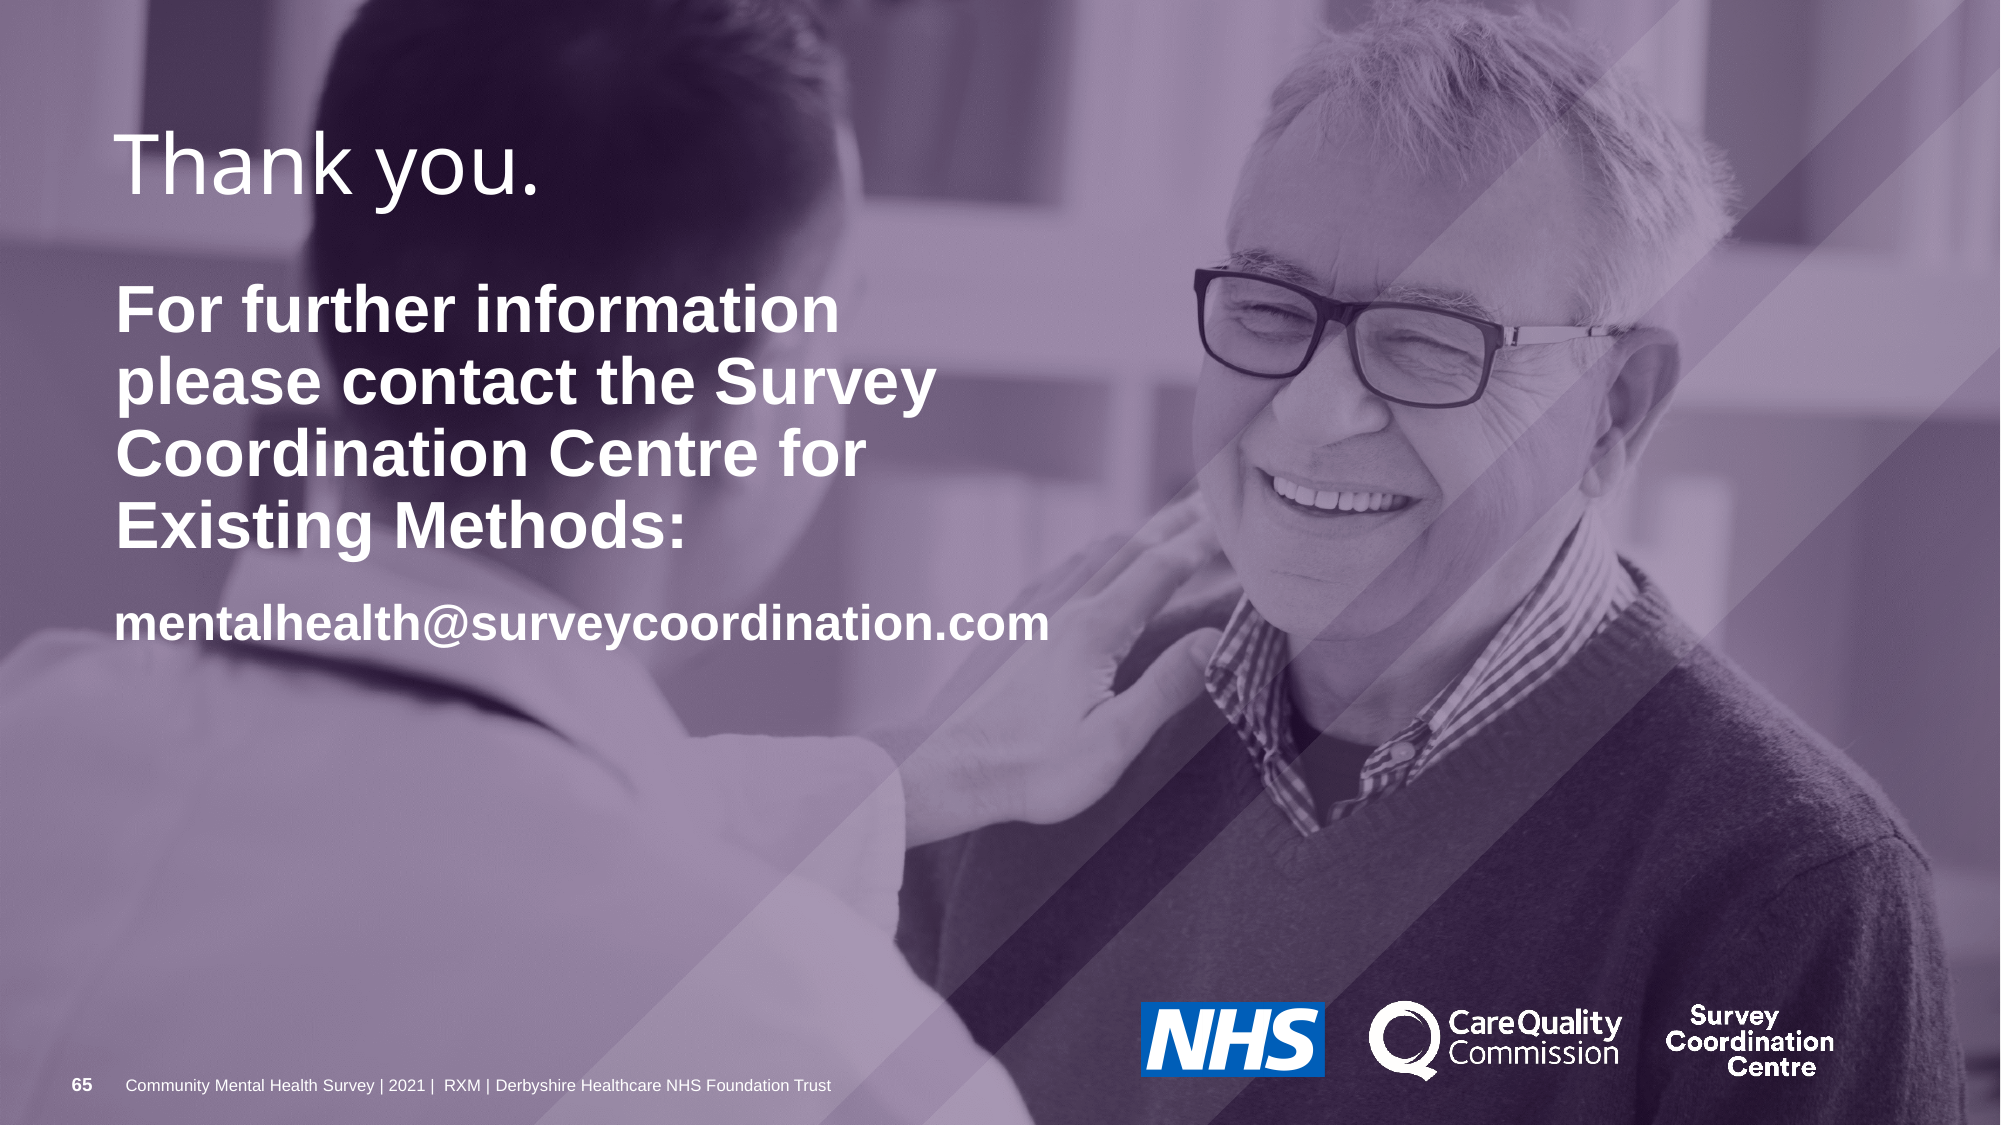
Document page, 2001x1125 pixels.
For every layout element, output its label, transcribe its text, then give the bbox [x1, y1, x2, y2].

picture [1141, 1002, 1325, 1077]
text_box For further information please contact the Survey Coordination Centre for Existing Methods: [115, 275, 963, 563]
picture [1663, 1001, 1836, 1079]
text_box mentalhealth@surveycoordination.com [113, 597, 1162, 652]
title Thank you. [113, 122, 1331, 214]
picture [1357, 989, 1629, 1091]
text_box 65 [71, 1065, 114, 1125]
